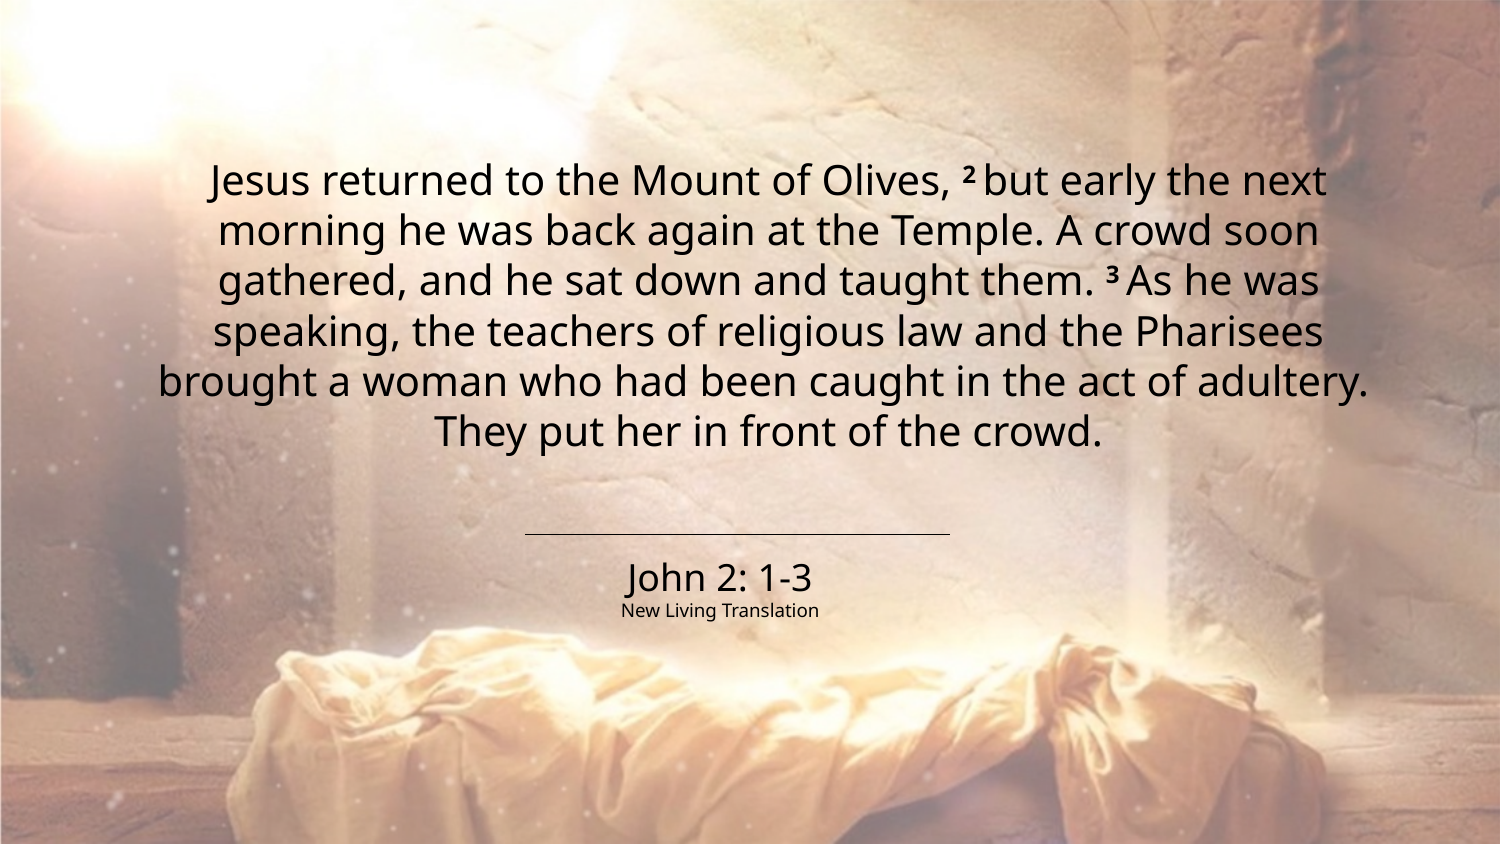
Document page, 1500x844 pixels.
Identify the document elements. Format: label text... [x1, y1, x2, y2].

text_box John 2: 1-3 New Living Translation [344, 546, 1095, 675]
text_box Jesus returned to the Mount of Olives, 2 but early the next morning he was back again at the Temple. A crowd soon gathered, and he sat down and taught them. 3 As he was speaking, the teachers of religious law and the Pharisees brought a woman who had been caught in the act of adultery. They put her in front of the crowd. [137, 146, 1400, 462]
